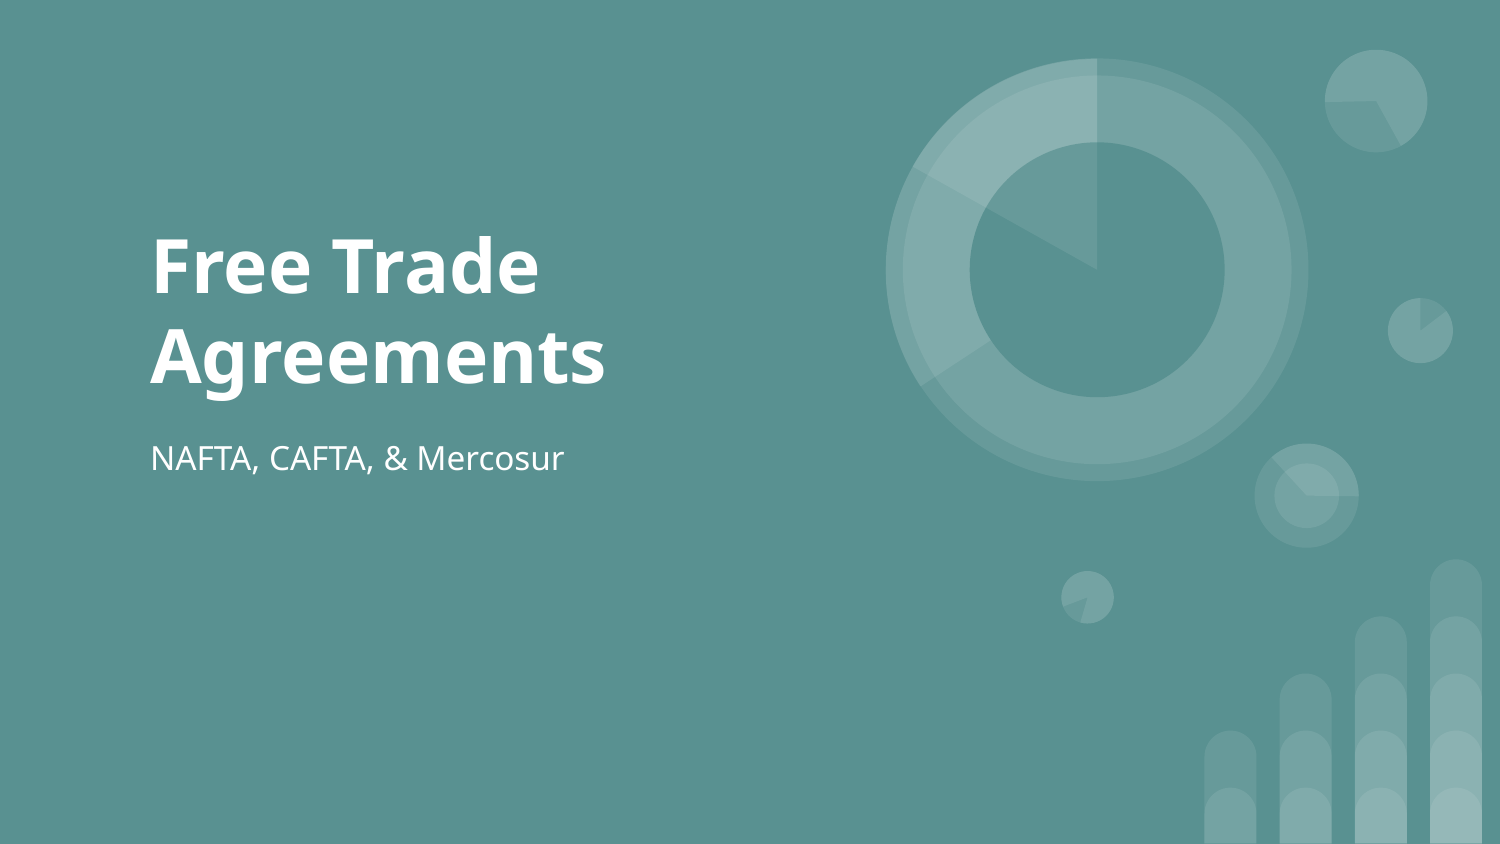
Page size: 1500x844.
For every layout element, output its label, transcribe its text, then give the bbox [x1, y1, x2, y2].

title Free Trade Agreements [135, 173, 834, 421]
subtitle NAFTA, CAFTA, & Mercosur [135, 421, 834, 536]
